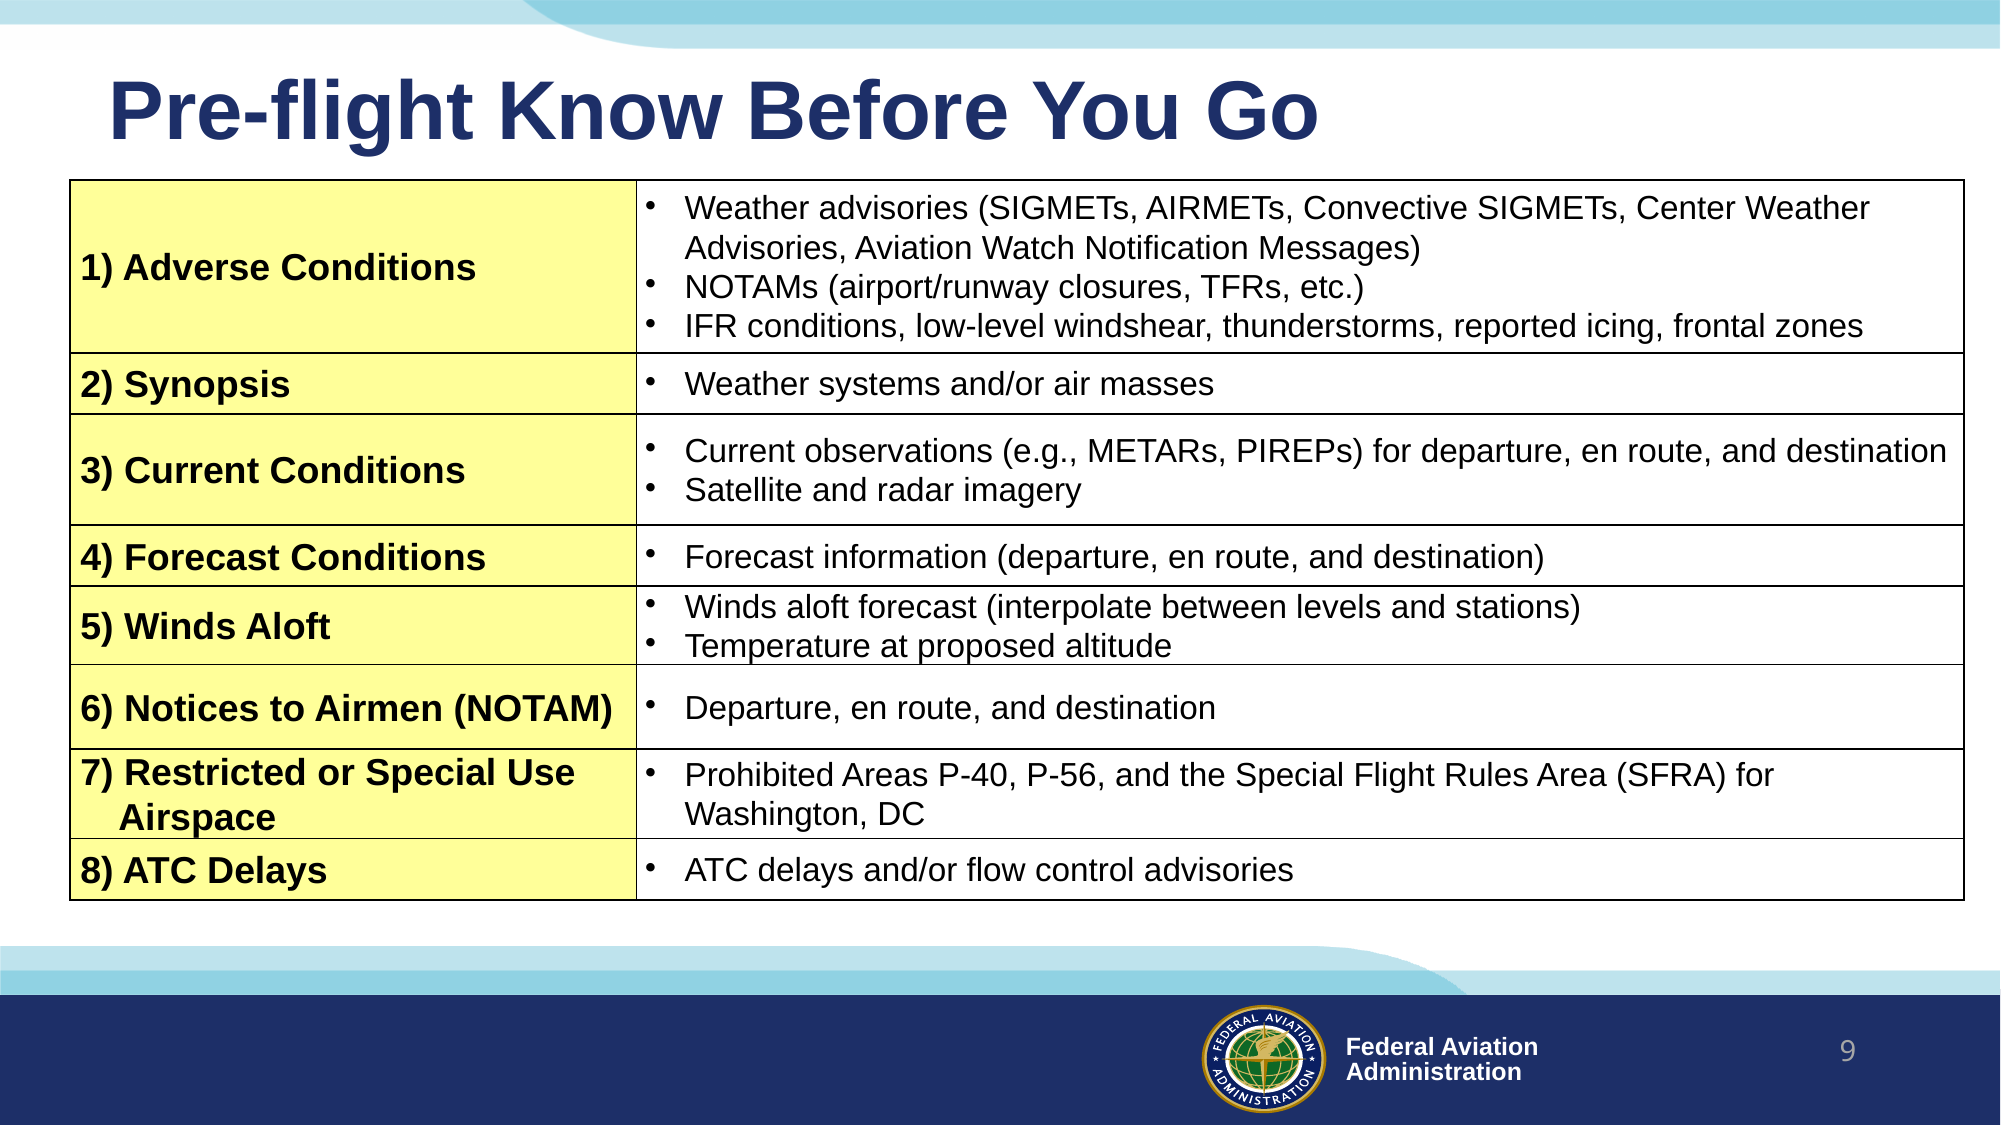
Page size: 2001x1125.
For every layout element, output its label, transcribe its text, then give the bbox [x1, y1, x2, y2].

table_cell Winds aloft forecast (interpolate between levels and stations) Temperature at proposed altitude [637, 587, 1963, 664]
table_cell 7) Restricted or Special Use Airspace [71, 750, 636, 838]
picture [0, 945, 2000, 995]
title Pre-flight Know Before You Go [93, 56, 1947, 157]
table_cell Prohibited Areas P-40, P-56, and the Special Flight Rules Area (SFRA) for Washington, DC [637, 750, 1963, 838]
table_header Weather advisories (SIGMETs, AIRMETs, Convective SIGMETs, Center Weather Advisories, Aviation Watch Notification Messages) NOTAMs (airport/runway closures, TFRs, etc.) IFR conditions, low-level windshear, thunderstorms, reported icing, frontal zones [637, 181, 1963, 352]
slide_number 9 [1630, 1025, 1872, 1100]
table_cell Forecast information (departure, en route, and destination) [637, 526, 1963, 585]
table_cell Departure, en route, and destination [637, 665, 1963, 748]
table_cell 3) Current Conditions [71, 415, 636, 524]
table_cell ATC delays and/or flow control advisories [637, 839, 1963, 899]
table_cell 5) Winds Aloft [71, 587, 636, 664]
table_cell Weather systems and/or air masses [637, 354, 1963, 413]
table_header 1) Adverse Conditions [71, 181, 636, 352]
table_cell 4) Forecast Conditions [71, 526, 636, 585]
table_cell 2) Synopsis [71, 354, 636, 413]
table_cell 6) Notices to Airmen (NOTAM) [71, 665, 636, 748]
picture [0, 0, 1999, 50]
table_cell Current observations (e.g., METARs, PIREPs) for departure, en route, and destination Satellite and radar imagery [637, 415, 1963, 524]
table_cell 8) ATC Delays [71, 839, 636, 899]
